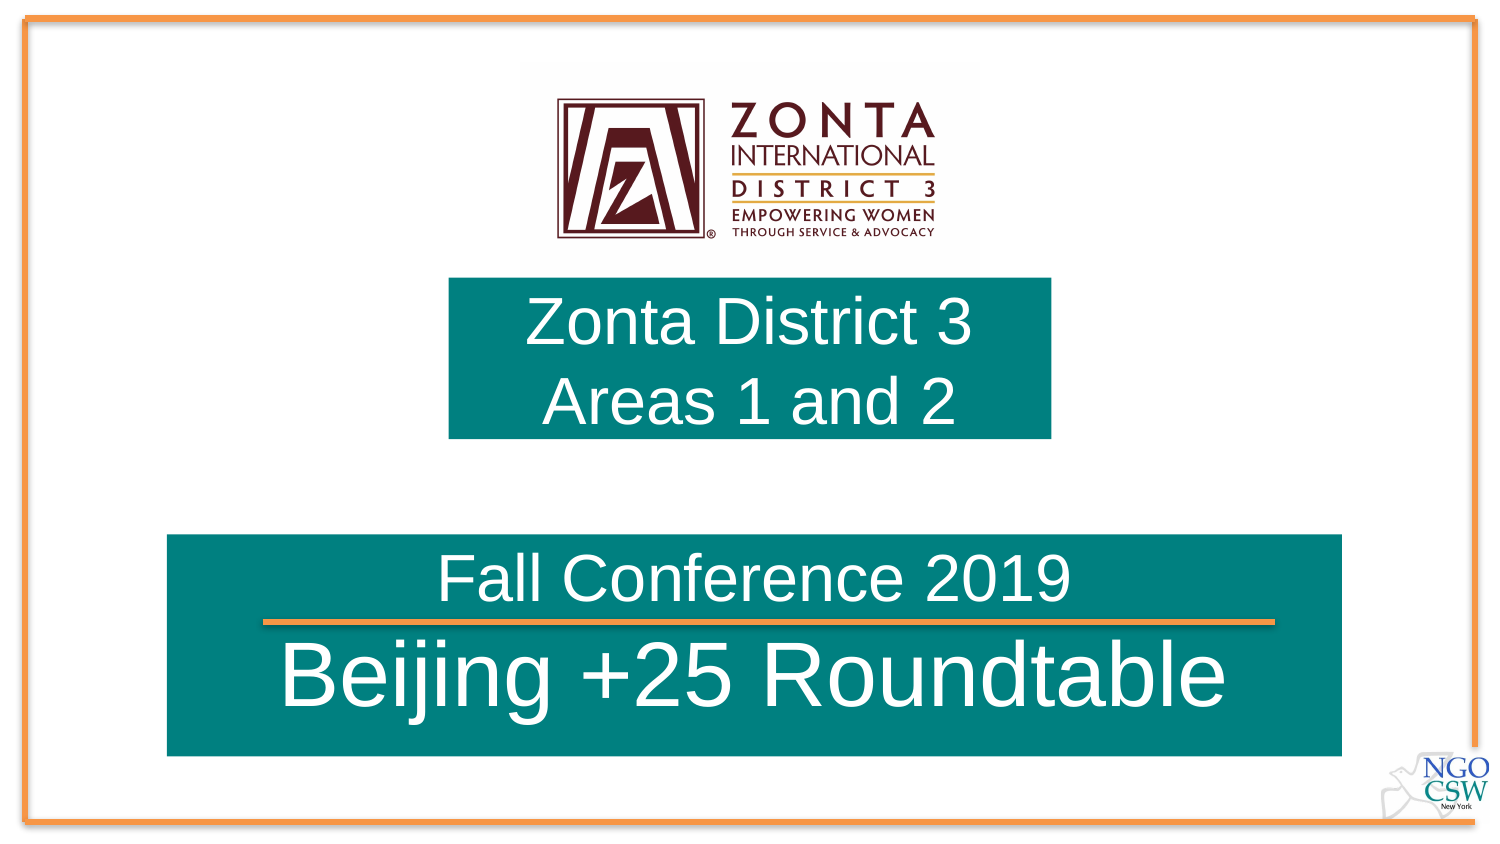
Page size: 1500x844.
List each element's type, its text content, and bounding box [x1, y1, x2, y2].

picture [1380, 750, 1490, 824]
title Zonta District 3 Areas 1 and 2 [448, 277, 1052, 440]
list Fall Conference 2019 Beijing +25 Roundtable [166, 534, 1342, 757]
picture [520, 62, 980, 276]
